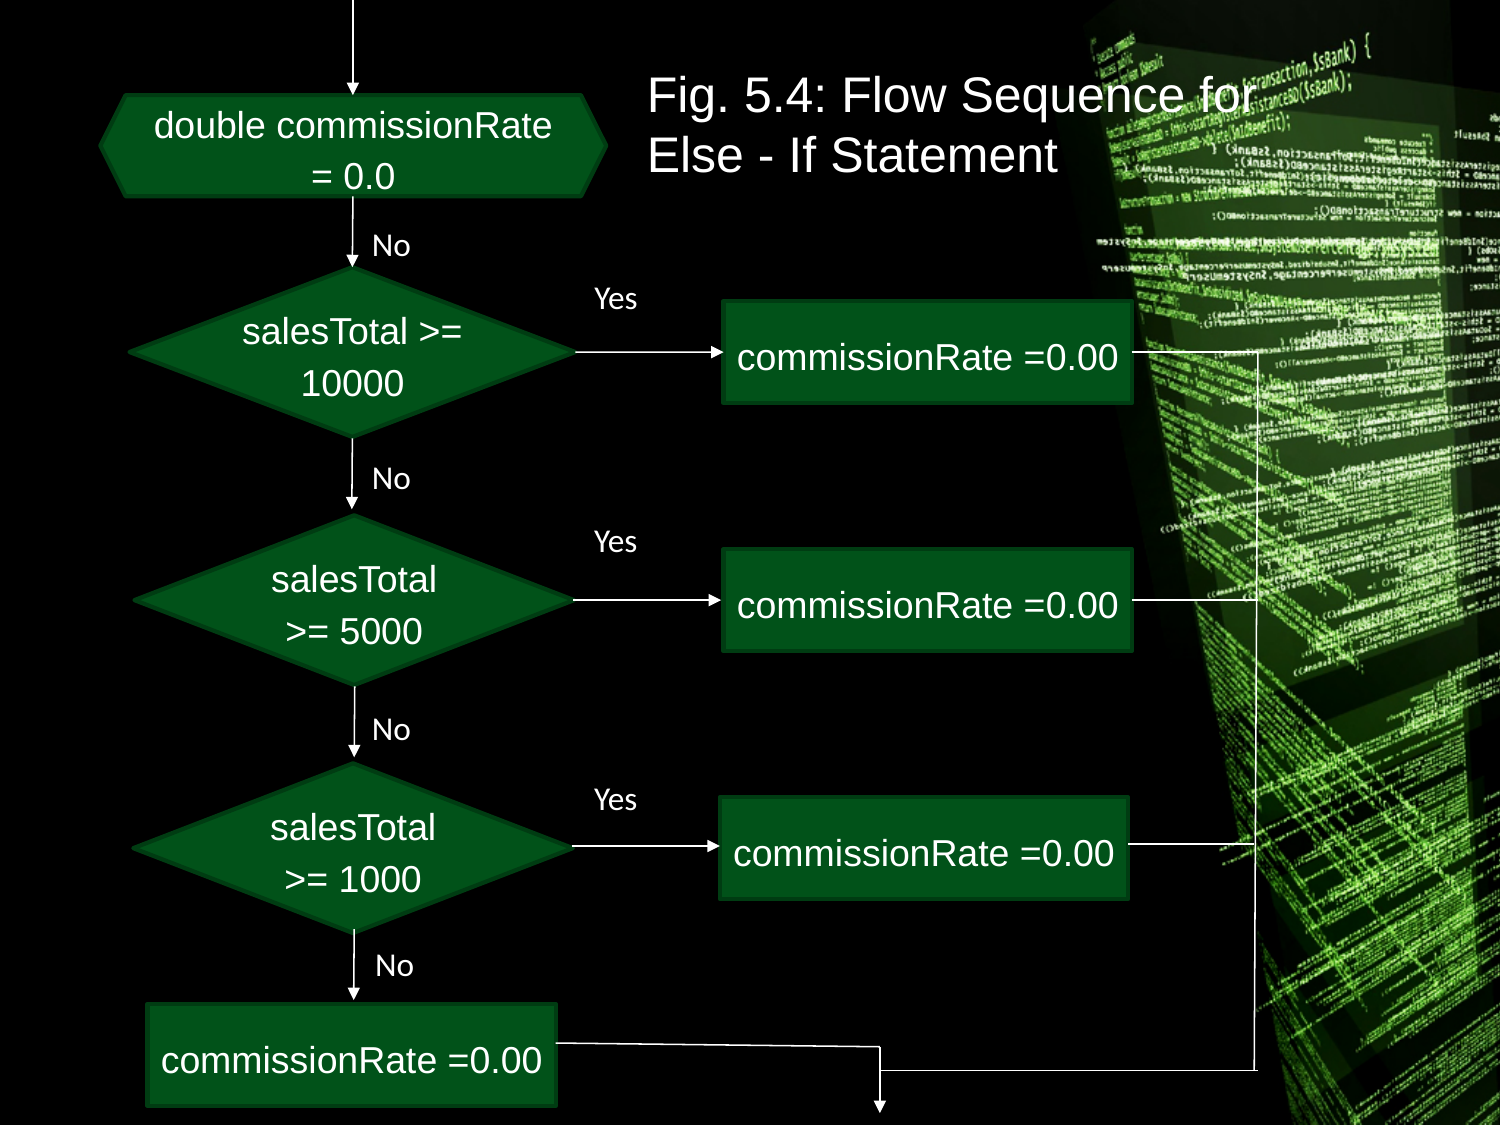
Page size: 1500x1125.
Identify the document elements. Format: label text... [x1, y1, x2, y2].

text_box Fig. 5.4: Flow Sequence for Else - If Statement [631, 54, 1353, 226]
text_box No [356, 442, 431, 499]
text_box salesTotal >= 1000 [131, 761, 571, 934]
text_box No [358, 209, 431, 266]
text_box double commissionRate = 0.0 [98, 93, 609, 199]
text_box commissionRate =0.00 [721, 299, 1134, 405]
text_box salesTotal >= 10000 [127, 266, 577, 439]
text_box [555, 1042, 881, 1048]
text_box Yes [579, 262, 680, 319]
picture [0, 0, 1500, 1125]
text_box Yes [579, 505, 679, 562]
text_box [1253, 351, 1259, 1070]
text_box commissionRate =0.00 [718, 795, 1130, 901]
text_box salesTotal >= 5000 [132, 513, 576, 687]
text_box No [359, 693, 431, 750]
text_box No [360, 929, 435, 985]
text_box commissionRate =0.00 [721, 547, 1134, 653]
text_box Yes [579, 763, 679, 820]
text_box commissionRate =0.00 [145, 1002, 558, 1108]
